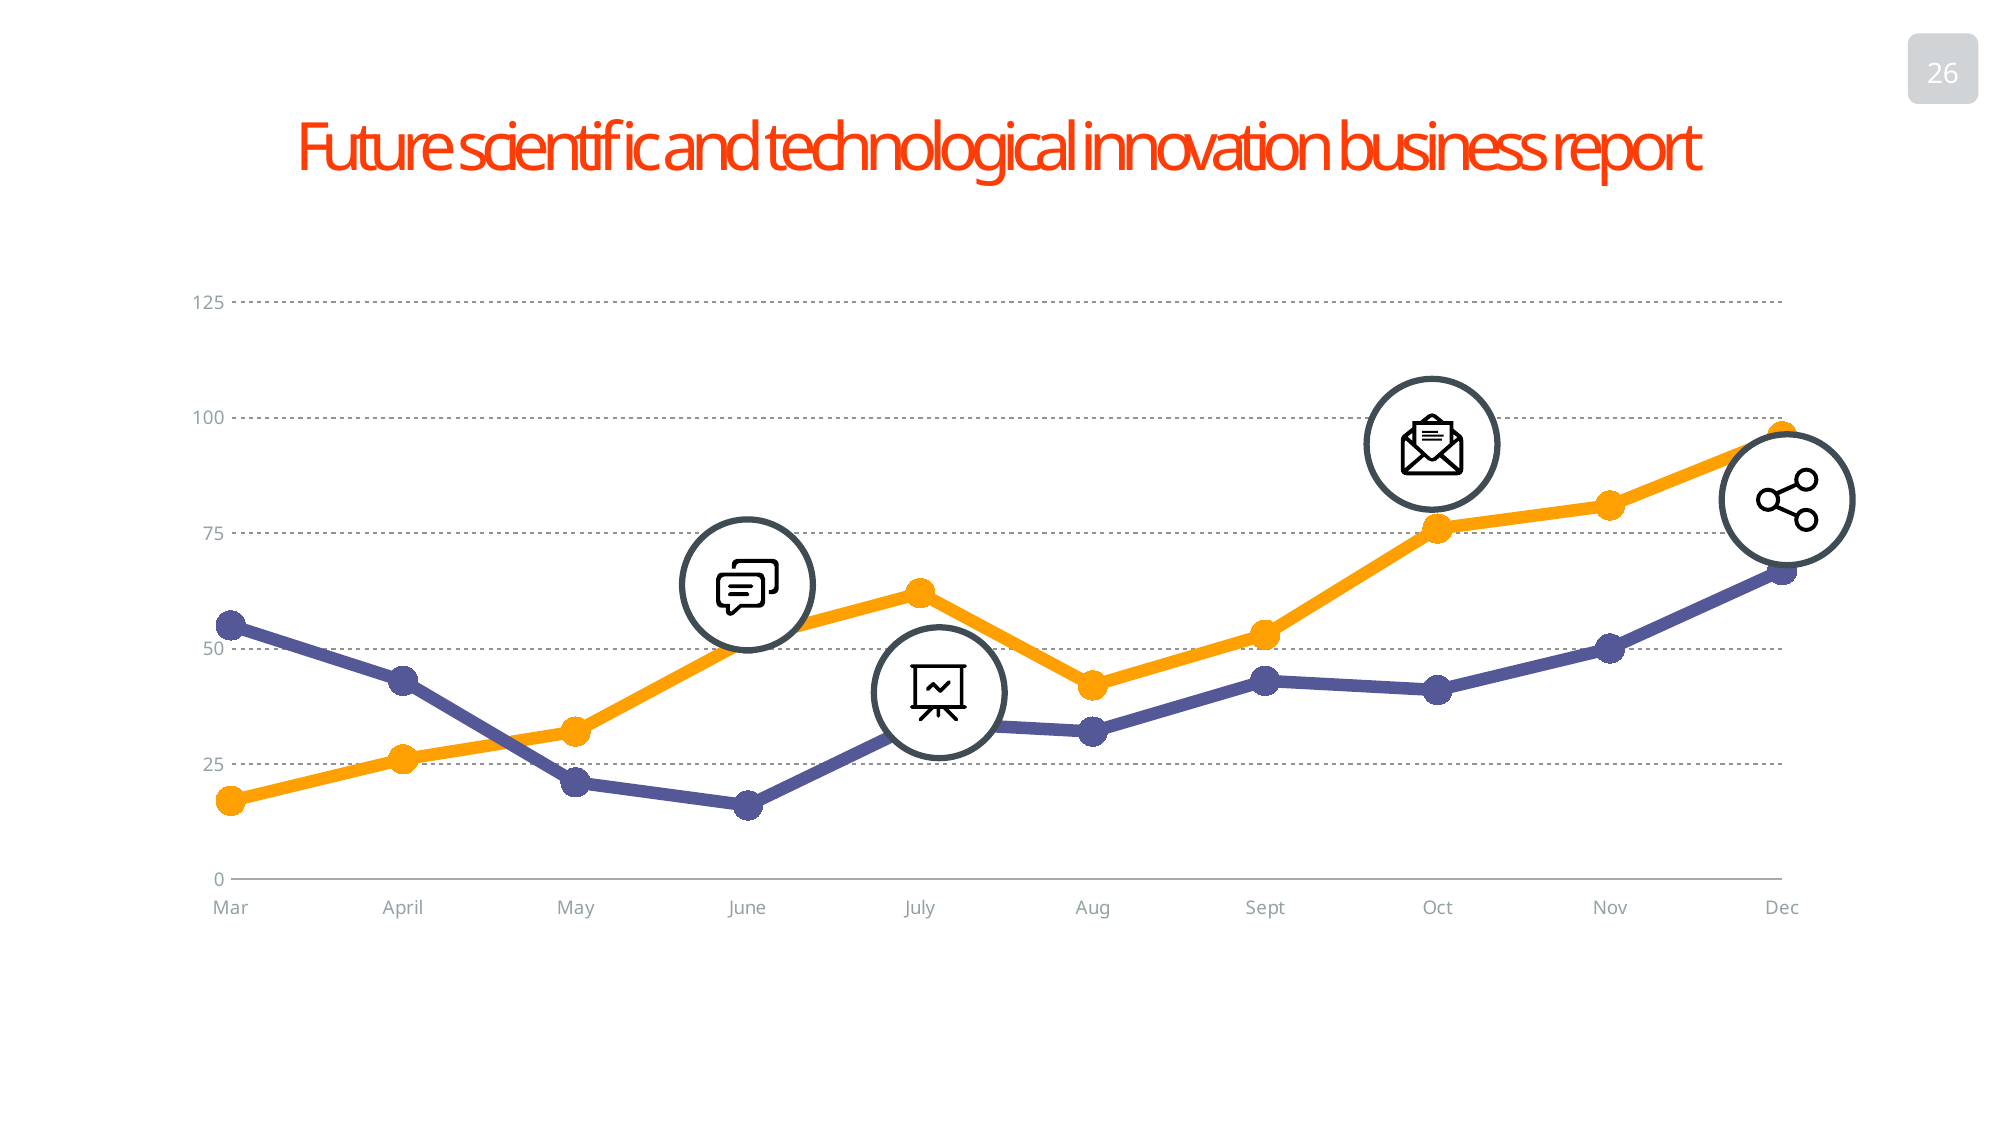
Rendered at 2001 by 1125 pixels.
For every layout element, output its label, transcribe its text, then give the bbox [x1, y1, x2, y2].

text_box [1806, 467, 1819, 492]
text_box Future scientific and technological innovation business report [289, 97, 1711, 190]
chart [164, 266, 1806, 940]
slide_number 26 [1914, 43, 1973, 102]
text_box [1806, 507, 1819, 533]
text_box [1806, 437, 1853, 563]
